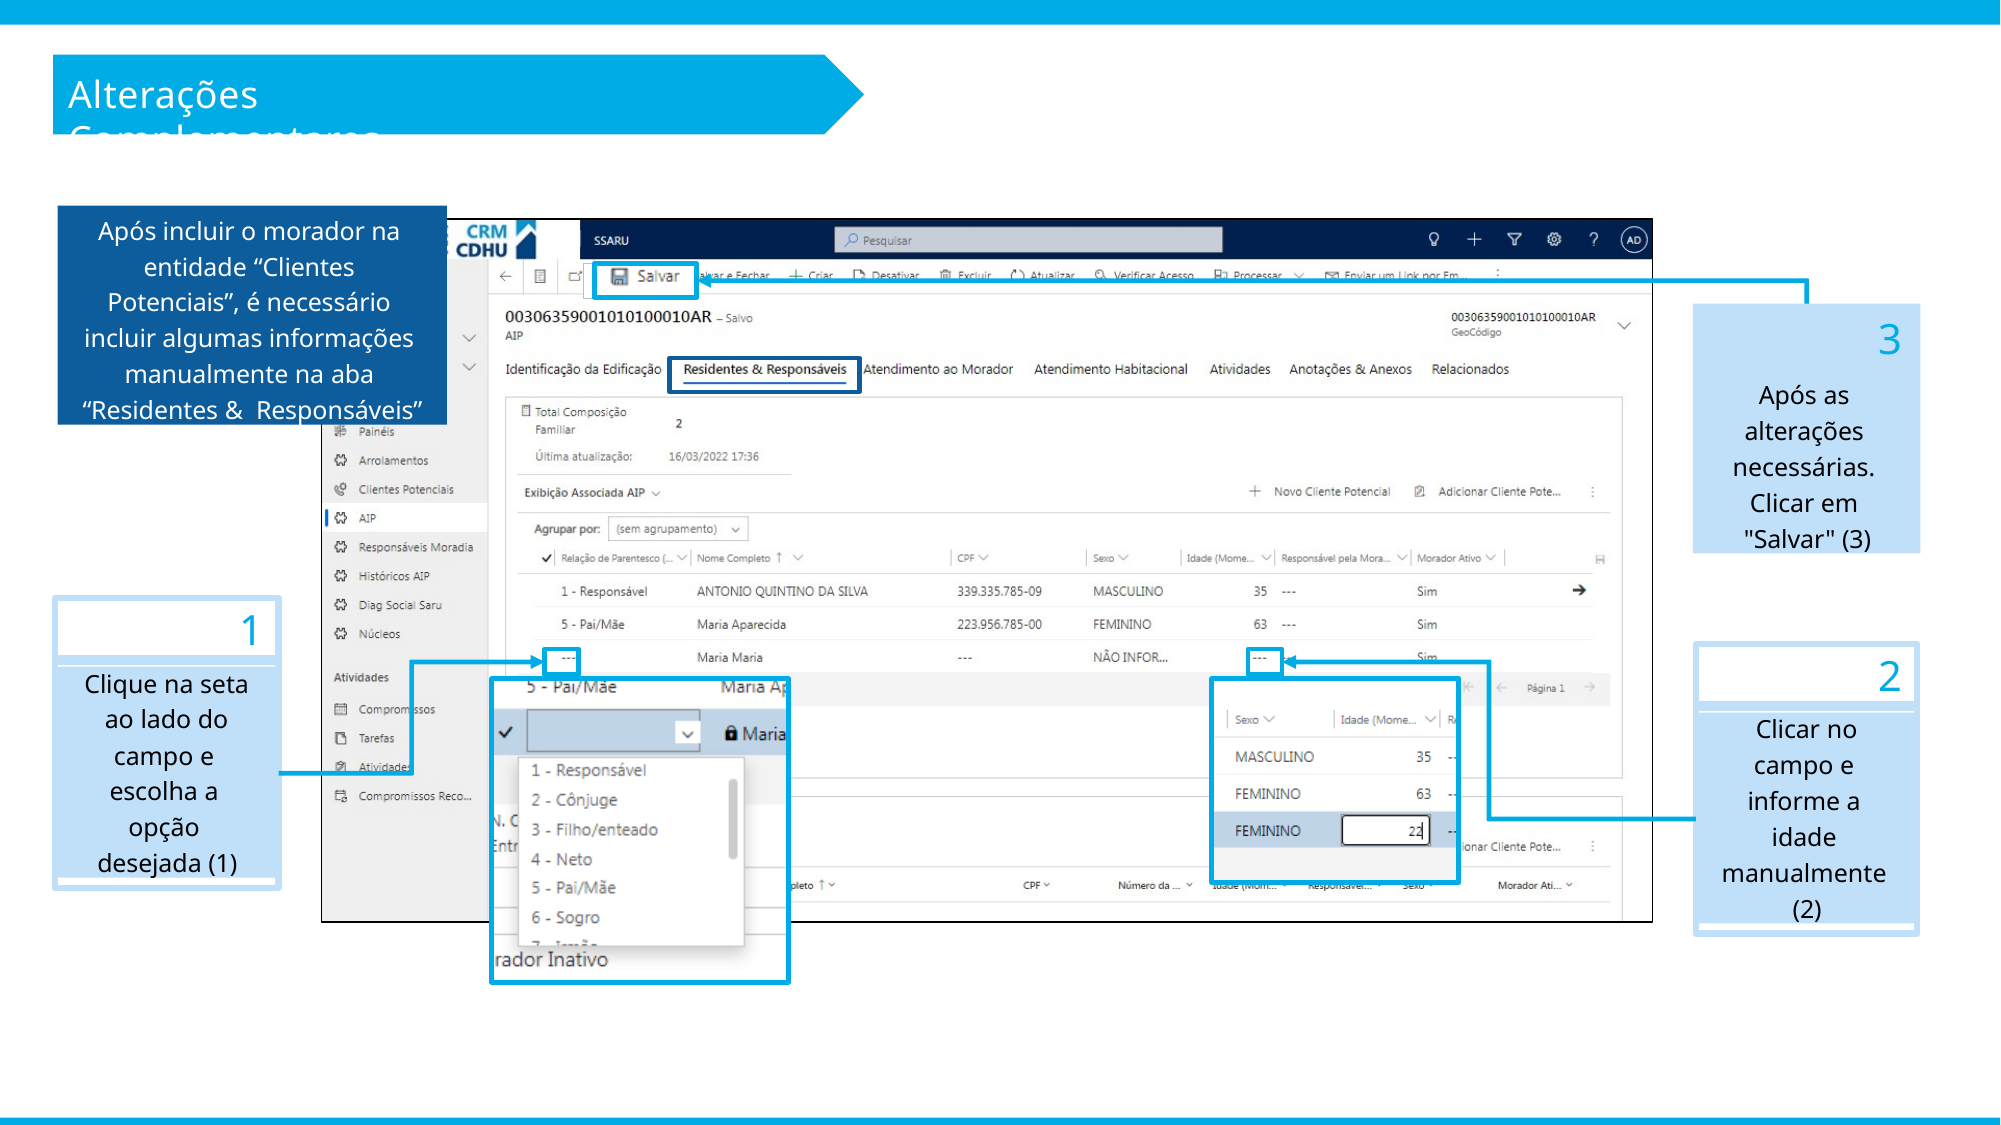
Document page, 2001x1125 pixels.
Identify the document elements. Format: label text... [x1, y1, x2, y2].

text_box Alterações Complementares [66, 69, 567, 162]
text_box 2 [1817, 647, 1915, 700]
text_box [51, 831, 1654, 985]
text_box Clicar no campo e informe a idade manualmente (2) [1698, 712, 1915, 924]
text_box [1817, 644, 1918, 708]
text_box [1695, 708, 1918, 934]
text_box Após incluir o morador na entidade “Clientes Potenciais”, é necessário incluir algumas informações manualmente na aba “Residentes & Responsáveis” [57, 205, 447, 215]
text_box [51, 218, 1654, 261]
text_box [51, 261, 1810, 822]
text_box 3 Após as alterações necessárias. Clicar em "Salvar" (3) [1817, 303, 1921, 554]
text_box [53, 54, 865, 135]
